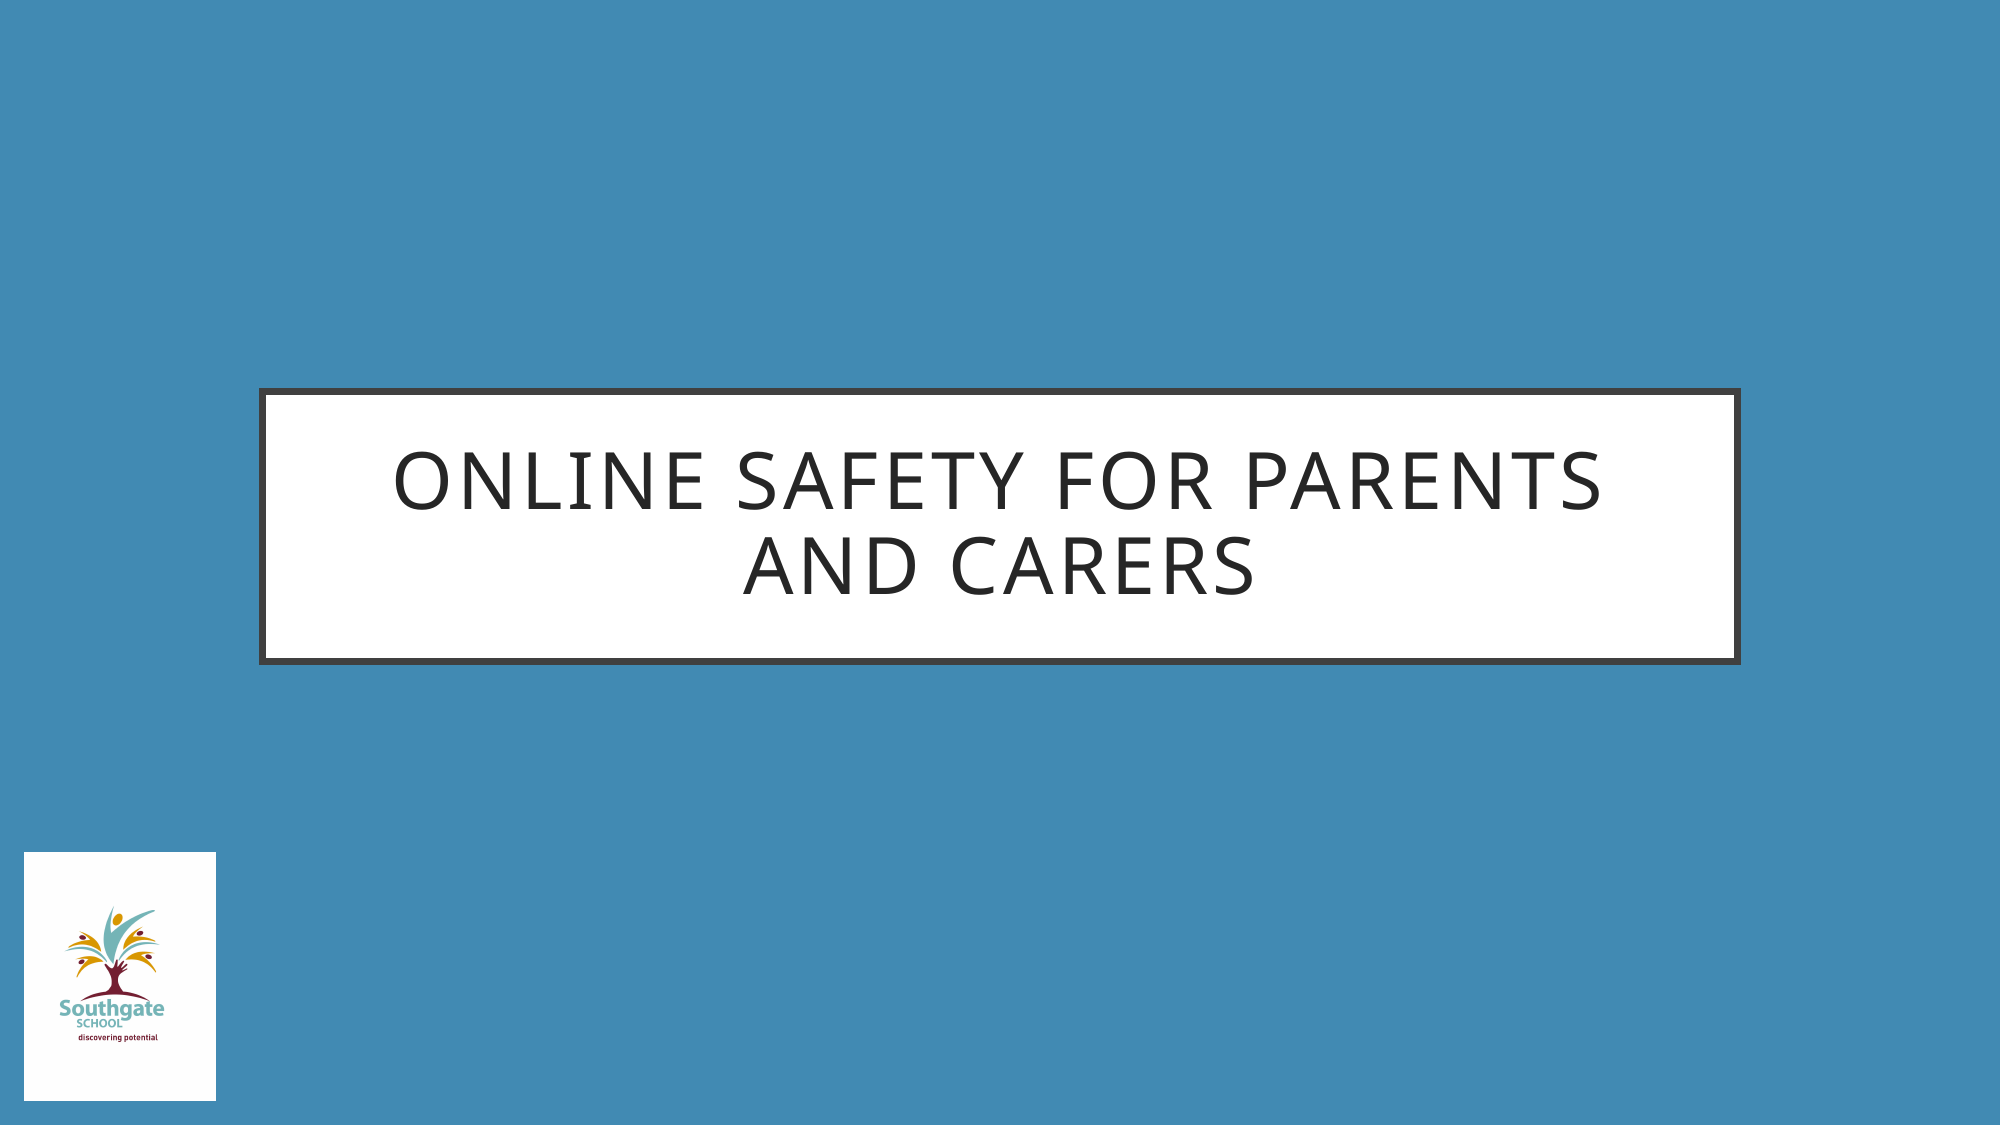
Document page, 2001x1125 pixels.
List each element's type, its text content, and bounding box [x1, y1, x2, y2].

picture [24, 852, 216, 1101]
title Online Safety for parents and carers [259, 388, 1741, 665]
